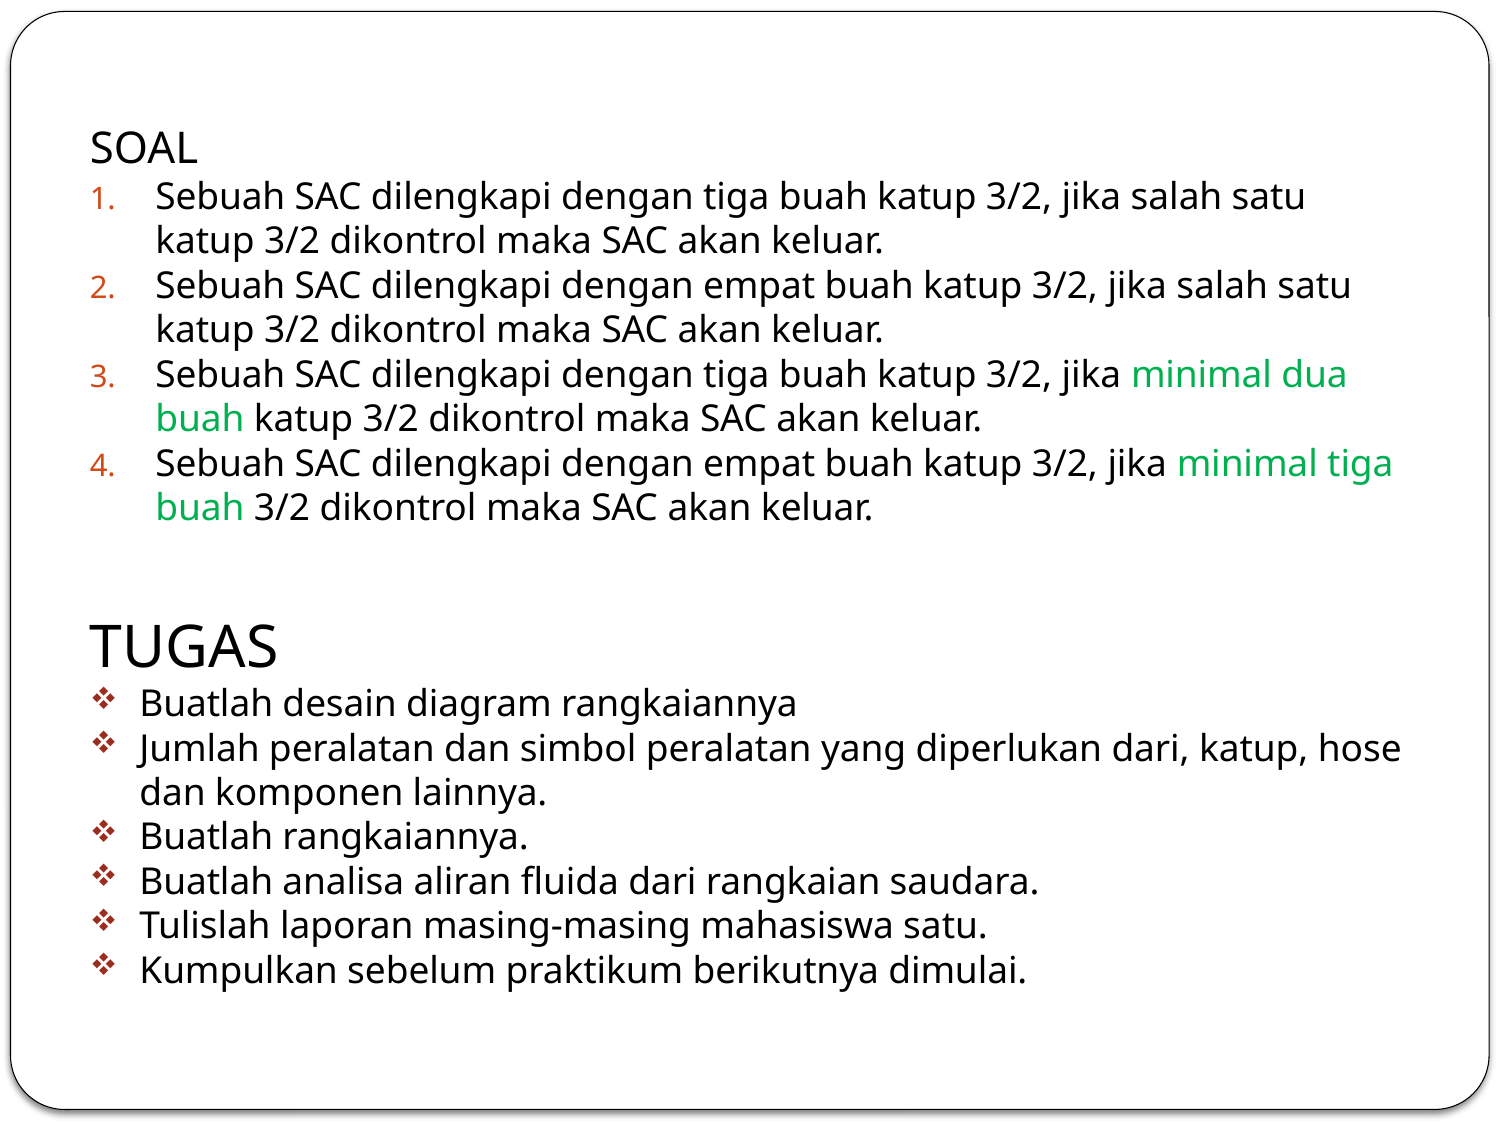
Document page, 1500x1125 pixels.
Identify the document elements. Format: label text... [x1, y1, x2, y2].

list SOAL Sebuah SAC dilengkapi dengan tiga buah katup 3/2, jika salah satu katup 3/2 dikontrol maka SAC akan keluar. Sebuah SAC dilengkapi dengan empat buah katup 3/2, jika salah satu katup 3/2 dikontrol maka SAC akan keluar. Sebuah SAC dilengkapi dengan tiga buah katup 3/2, jika minimal dua buah katup 3/2 dikontrol maka SAC akan keluar. Sebuah SAC dilengkapi dengan empat buah katup 3/2, jika minimal tiga buah 3/2 dikontrol maka SAC akan keluar. TUGAS Buatlah desain diagram rangkaiannya Jumlah peralatan dan simbol peralatan yang diperlukan dari, katup, hose dan komponen lainnya. Buatlah rangkaiannya. Buatlah analisa aliran fluida dari rangkaian saudara. Tulislah laporan masing-masing mahasiswa satu. Kumpulkan sebelum praktikum berikutnya dimulai. [75, 112, 1425, 1005]
